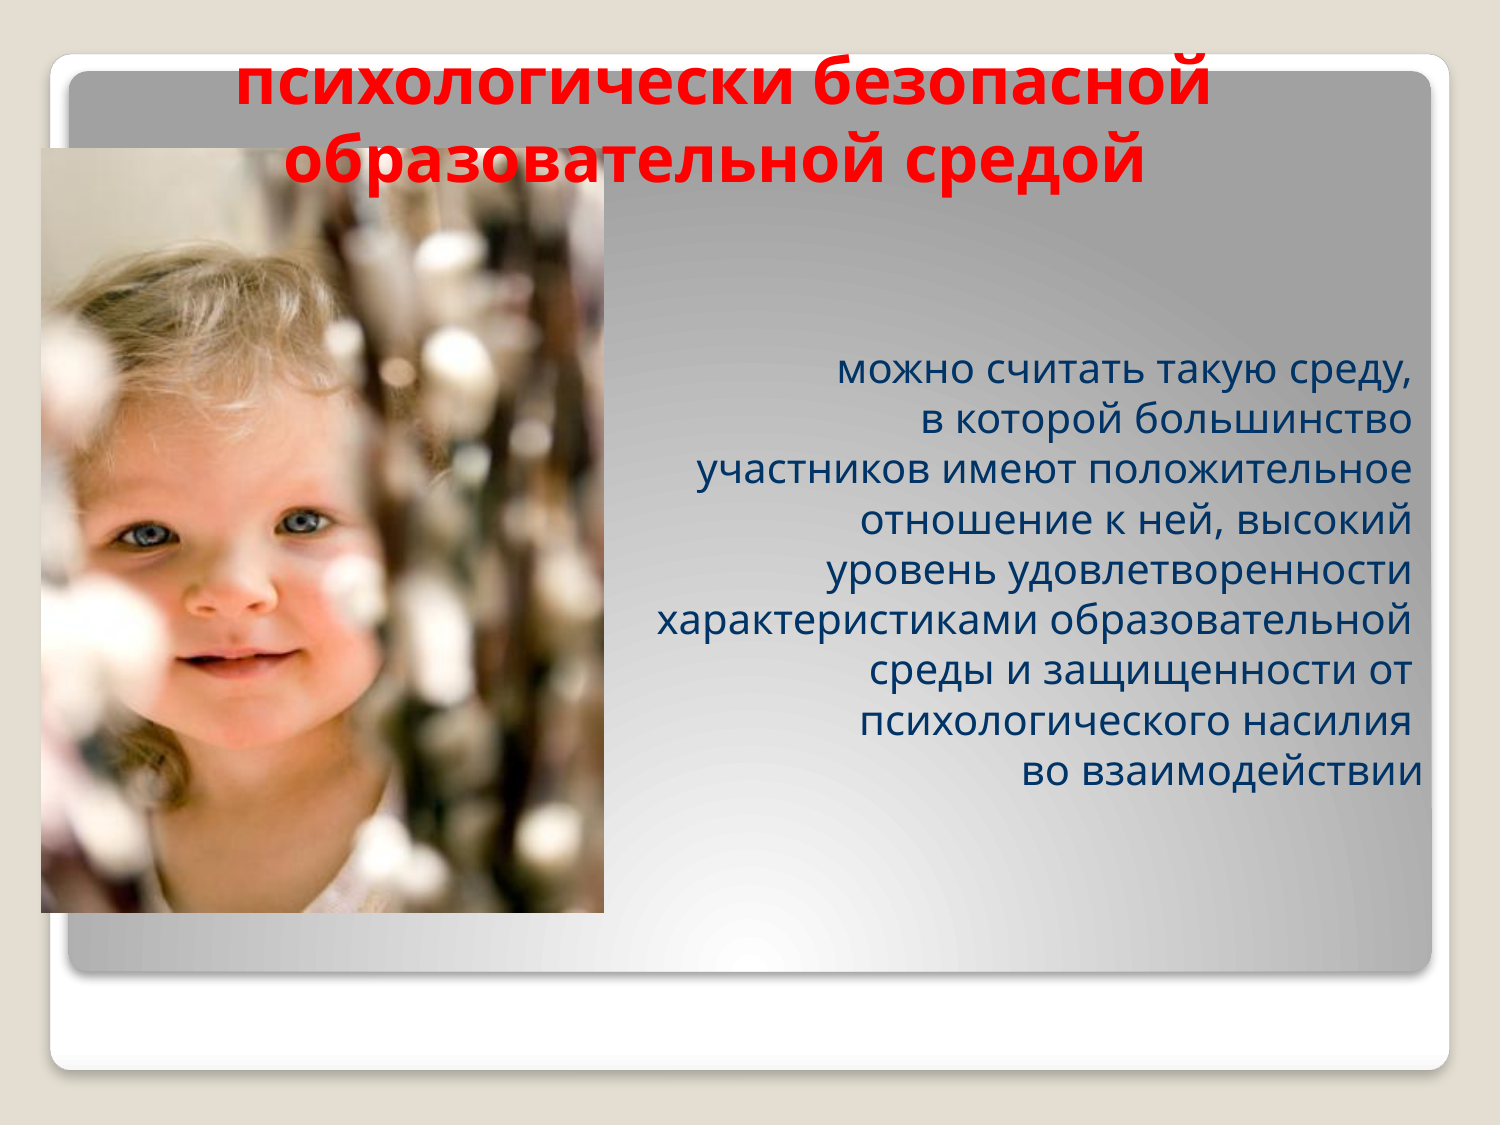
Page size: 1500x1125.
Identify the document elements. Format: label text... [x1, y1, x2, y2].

list можно считать такую среду, в которой большинство участников имеют положительное отношение к ней, высокий уровень удовлетворенности характеристиками образовательной среды и защищенности от психологического насилия во взаимодействии [88, 196, 1439, 1071]
picture [41, 148, 604, 913]
title психологически безопасной образовательной средой [53, 30, 1396, 196]
